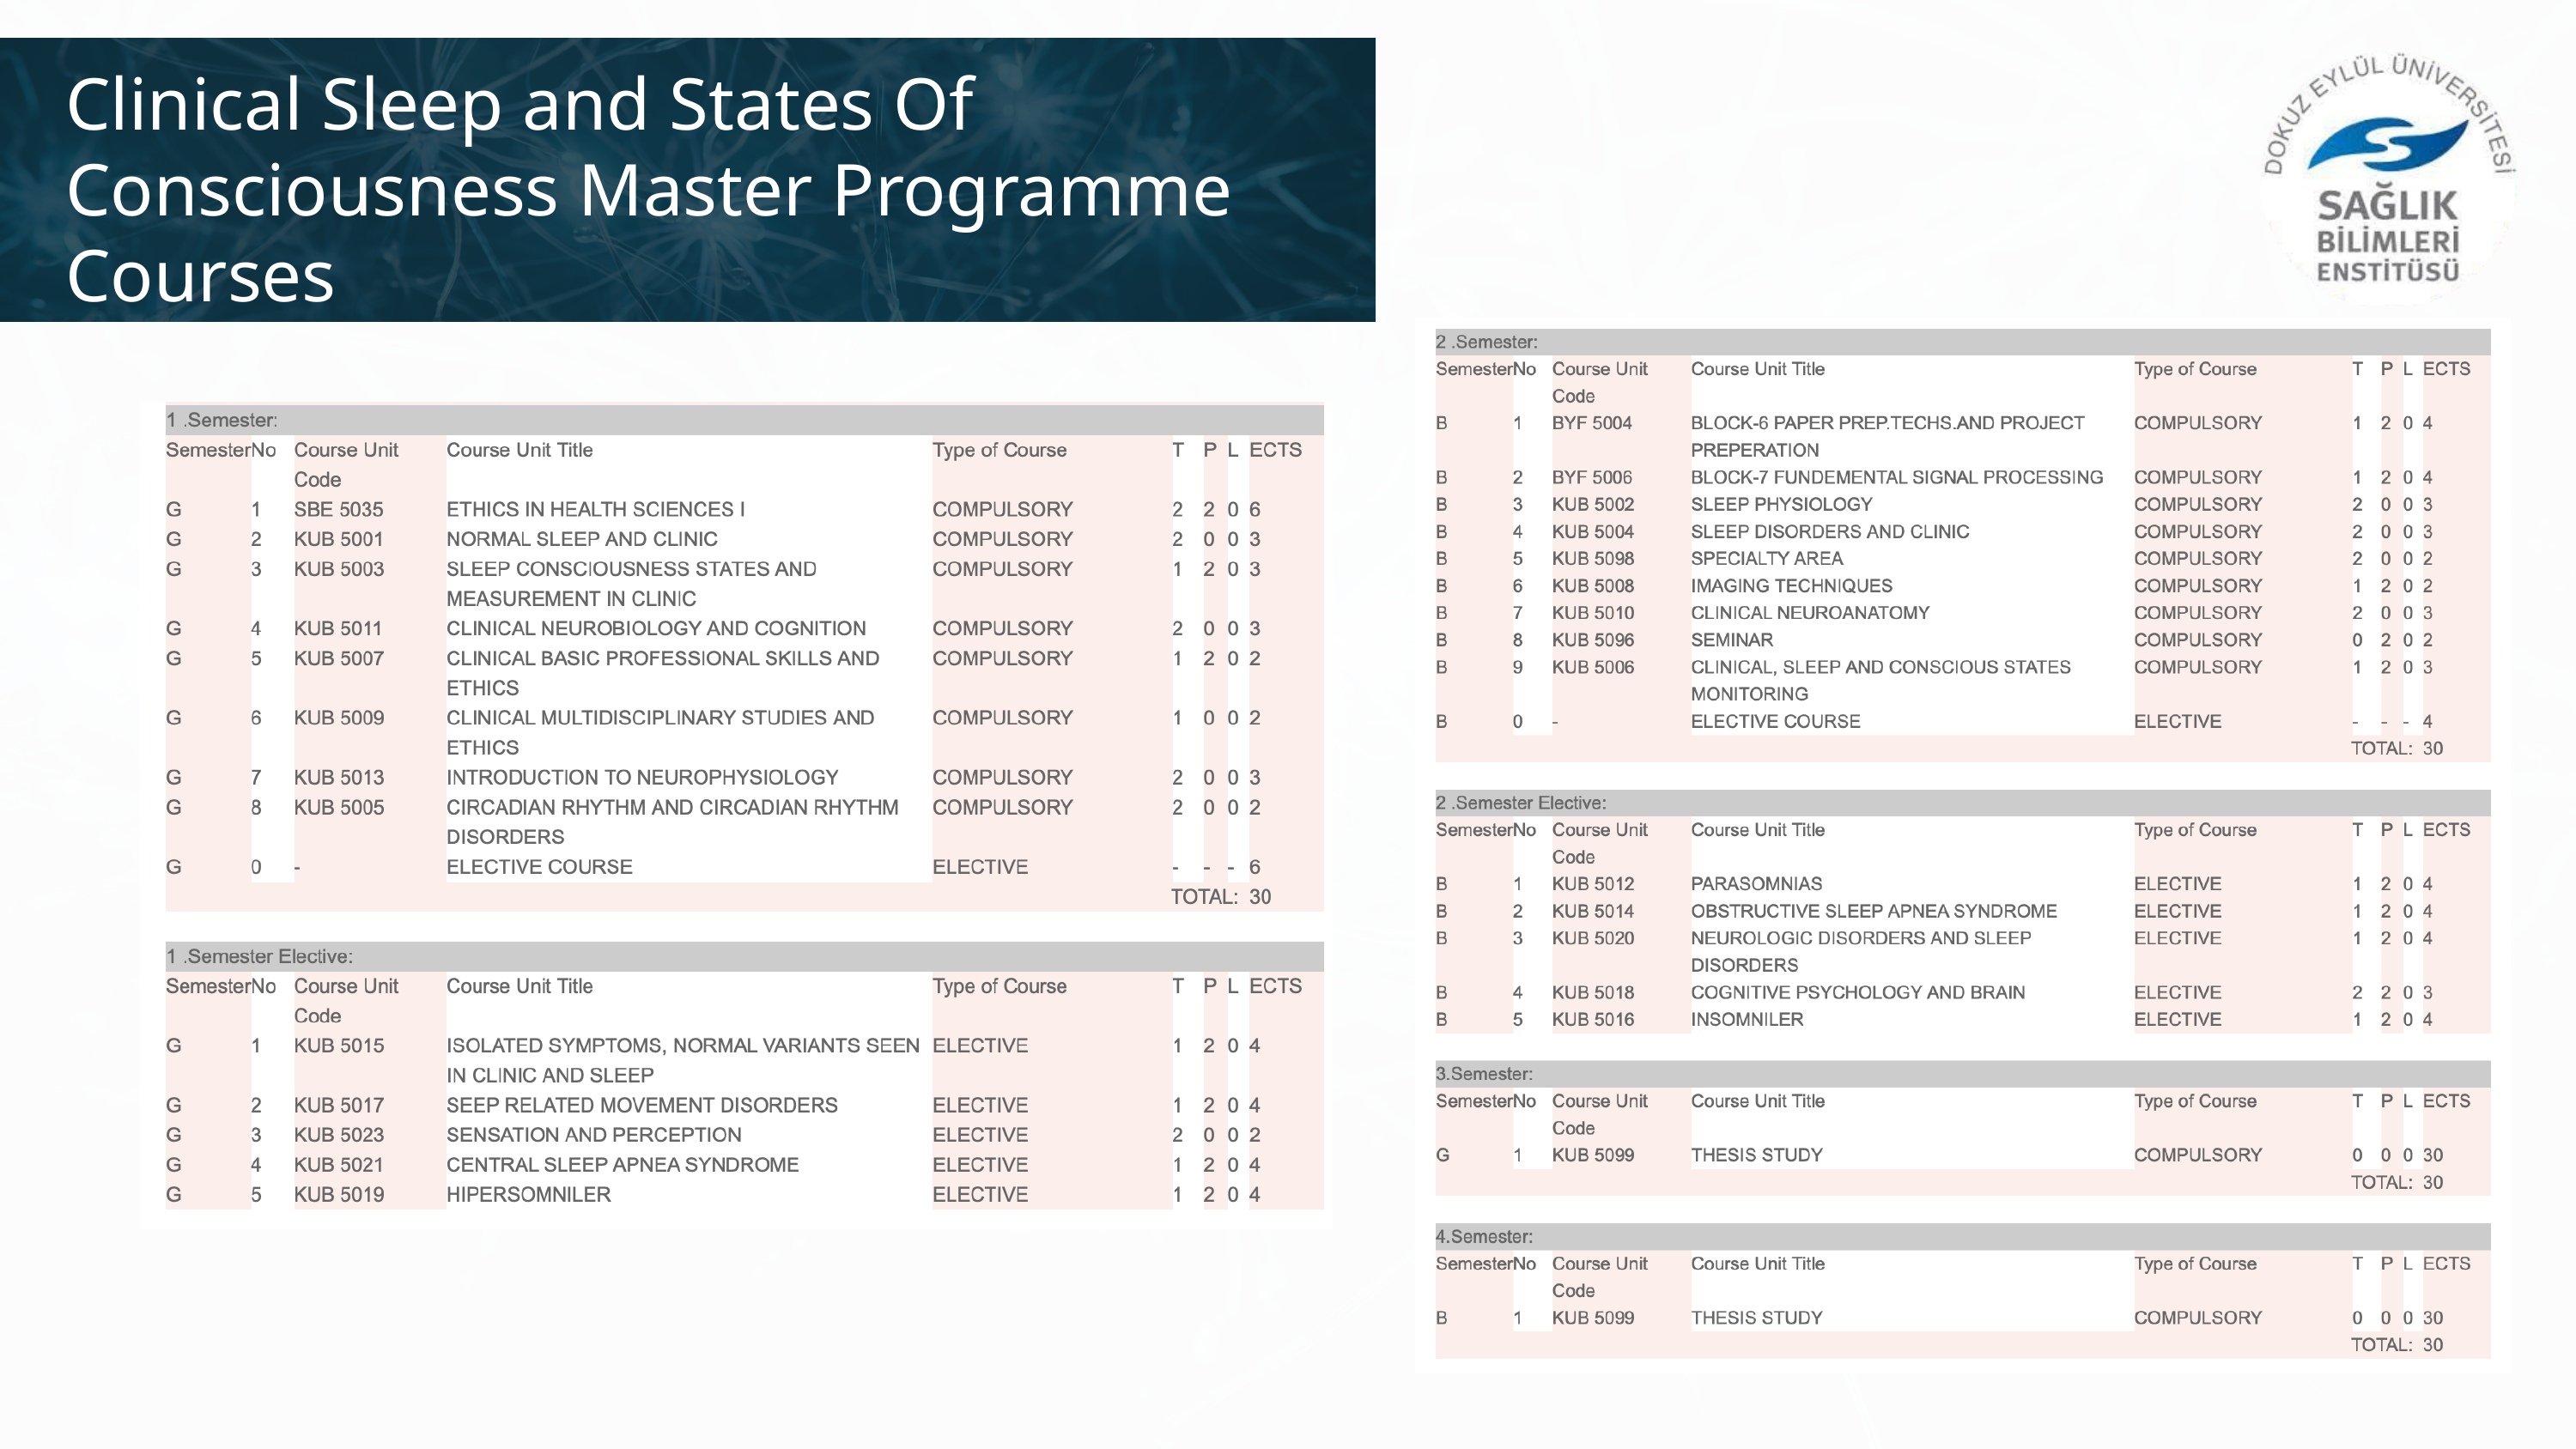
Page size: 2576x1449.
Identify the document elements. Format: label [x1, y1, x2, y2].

picture [140, 402, 1333, 1229]
picture [1415, 318, 2511, 1374]
text_box [0, 37, 1376, 323]
text_box [2260, 51, 2518, 309]
text_box [0, 0, 2576, 1449]
